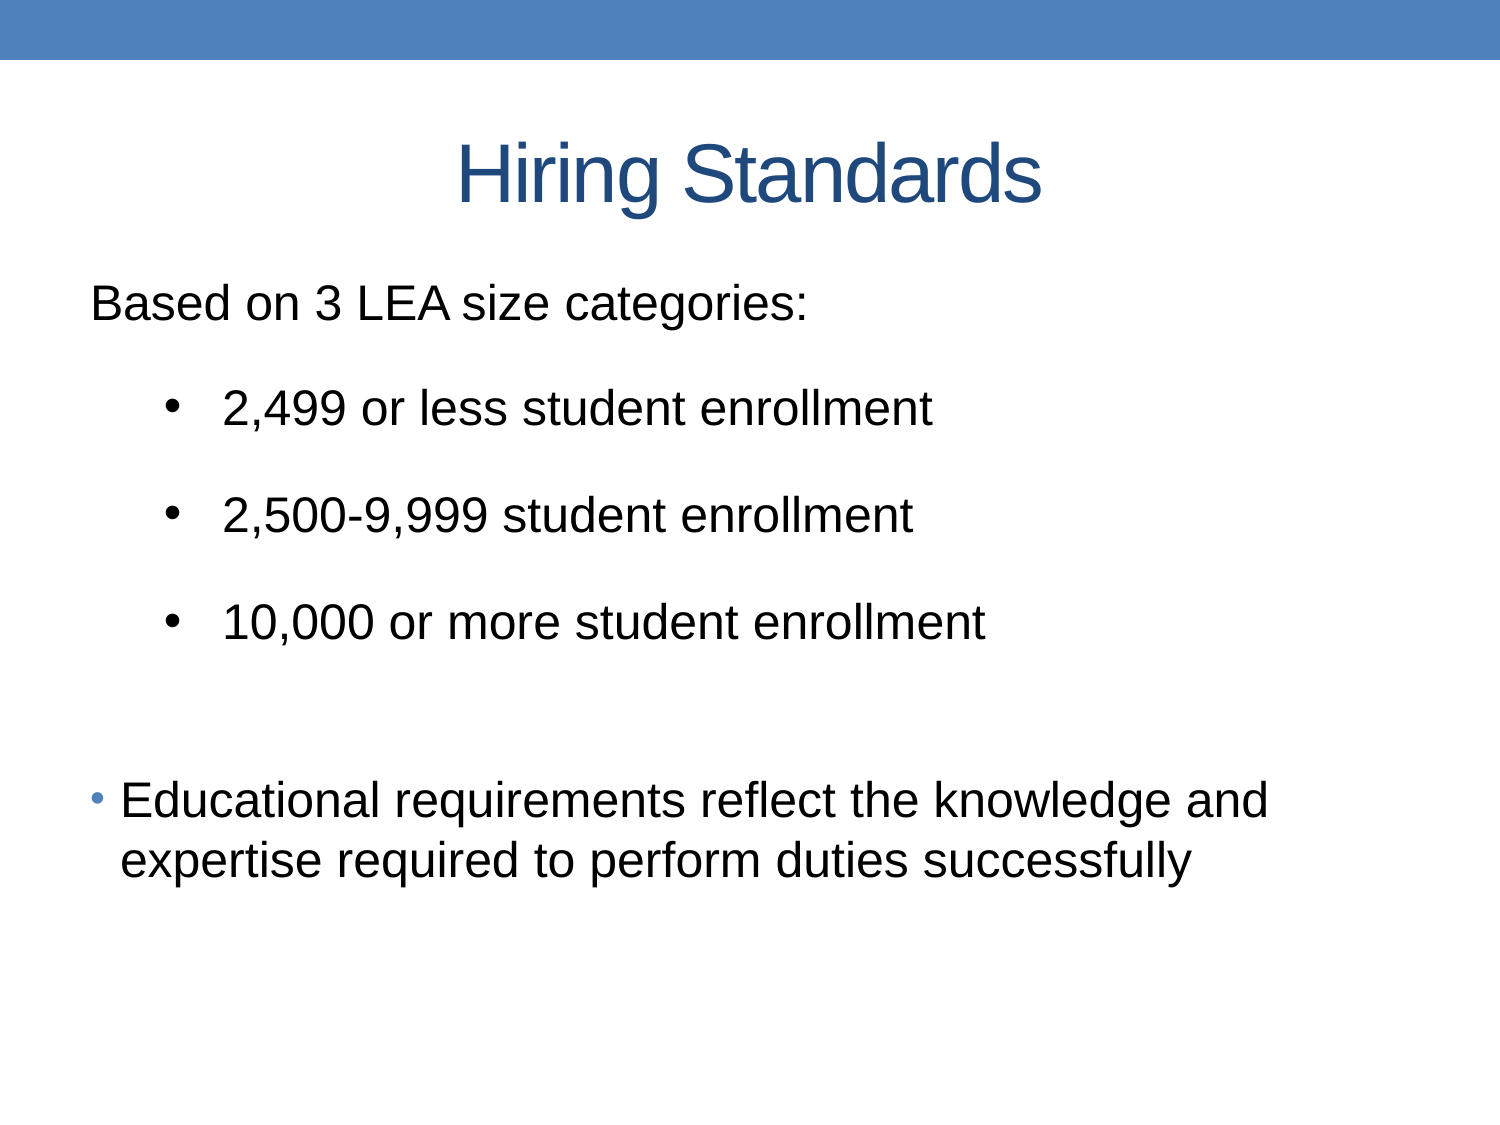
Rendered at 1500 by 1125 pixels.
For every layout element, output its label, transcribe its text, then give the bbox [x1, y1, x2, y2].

list Based on 3 LEA size categories: 2,499 or less student enrollment 2,500-9,999 student enrollment 10,000 or more student enrollment Educational requirements reflect the knowledge and expertise required to perform duties successfully [75, 262, 1425, 1063]
title Hiring Standards [75, 87, 1425, 250]
